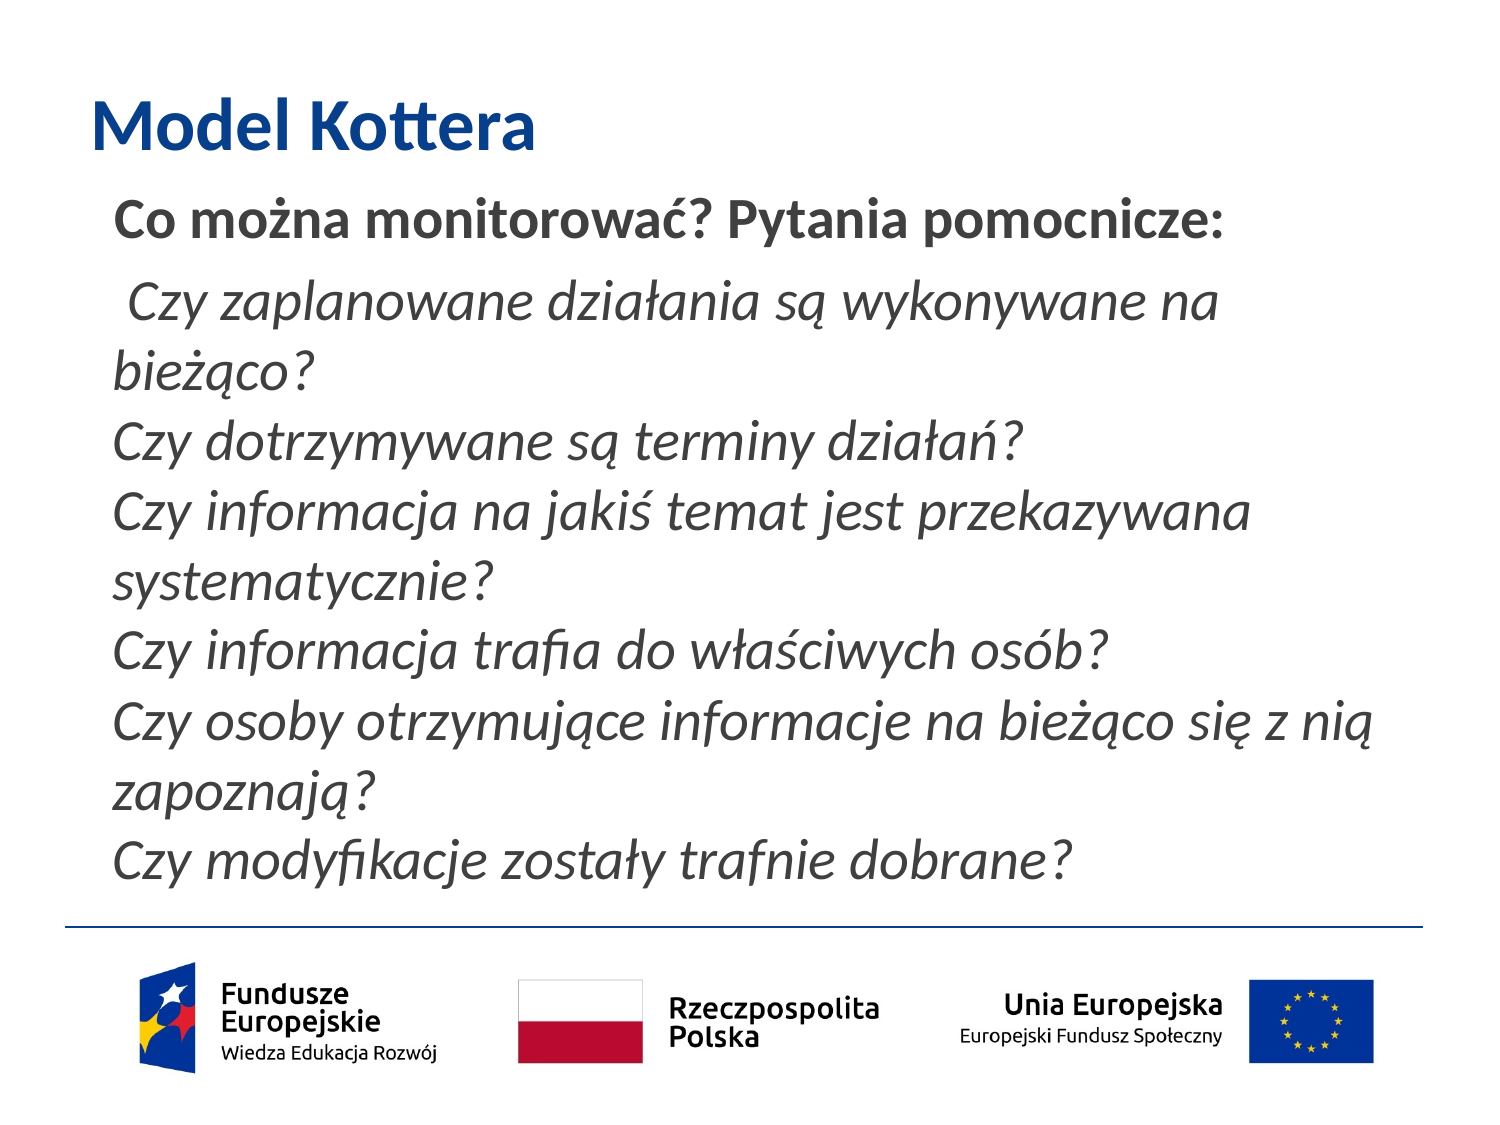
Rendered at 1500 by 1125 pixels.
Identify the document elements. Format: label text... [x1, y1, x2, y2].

title Model Kottera [75, 74, 1425, 173]
list Co można monitorować? Pytania pomocnicze: Czy zaplanowane działania są wykonywane na bieżąco? Czy dotrzymywane są terminy działań? Czy informacja na jakiś temat jest przekazywana systematycznie? Czy informacja trafia do właściwych osób? Czy osoby otrzymujące informacje na bieżąco się z nią zapoznają? Czy modyfikacje zostały trafnie dobrane? [41, 172, 1430, 902]
picture [112, 934, 1400, 1101]
